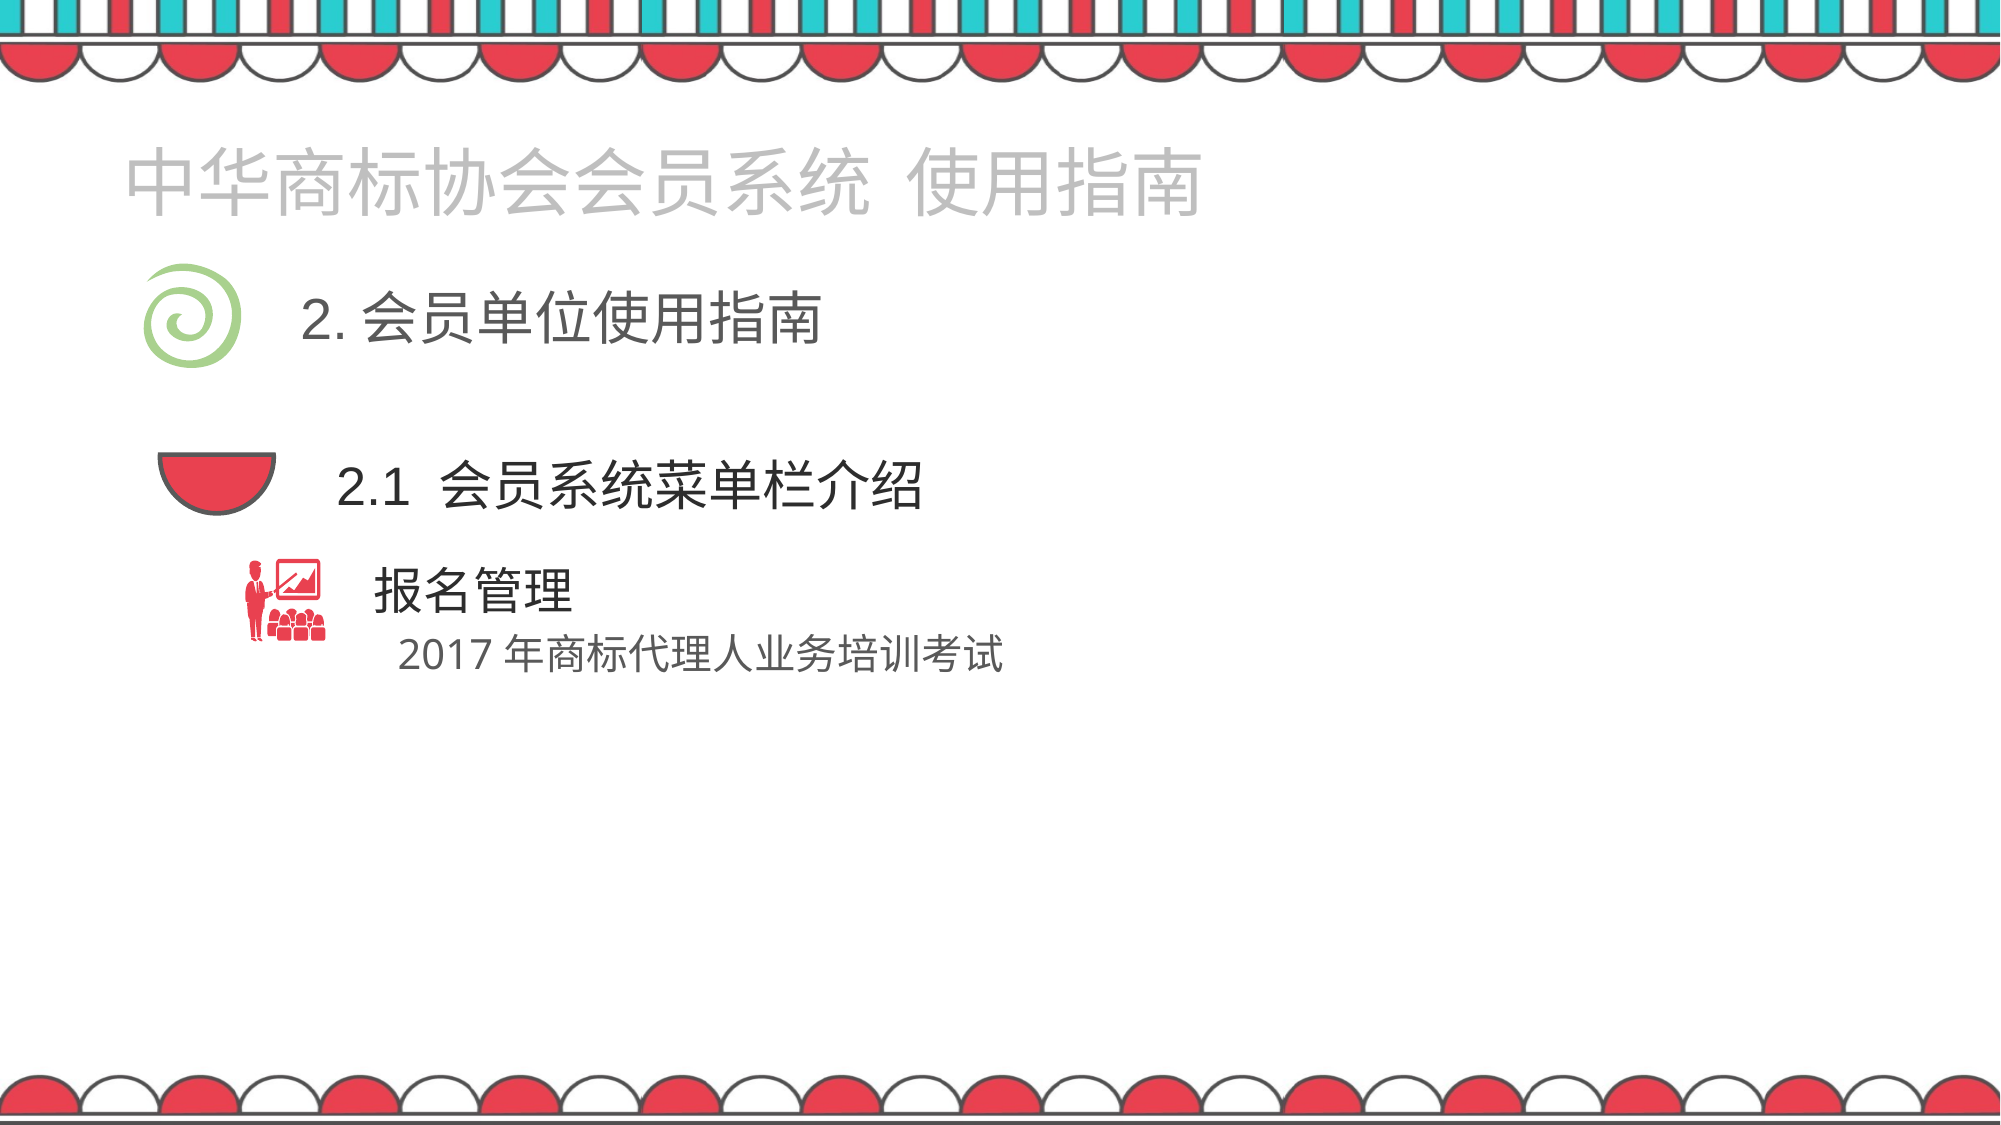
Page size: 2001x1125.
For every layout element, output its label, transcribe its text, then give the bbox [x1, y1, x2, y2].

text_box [140, 248, 886, 386]
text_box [245, 552, 1852, 689]
picture [0, 0, 2001, 1125]
text_box 中华商标协会会员系统 使用指南 [107, 94, 1335, 278]
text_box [159, 415, 979, 553]
